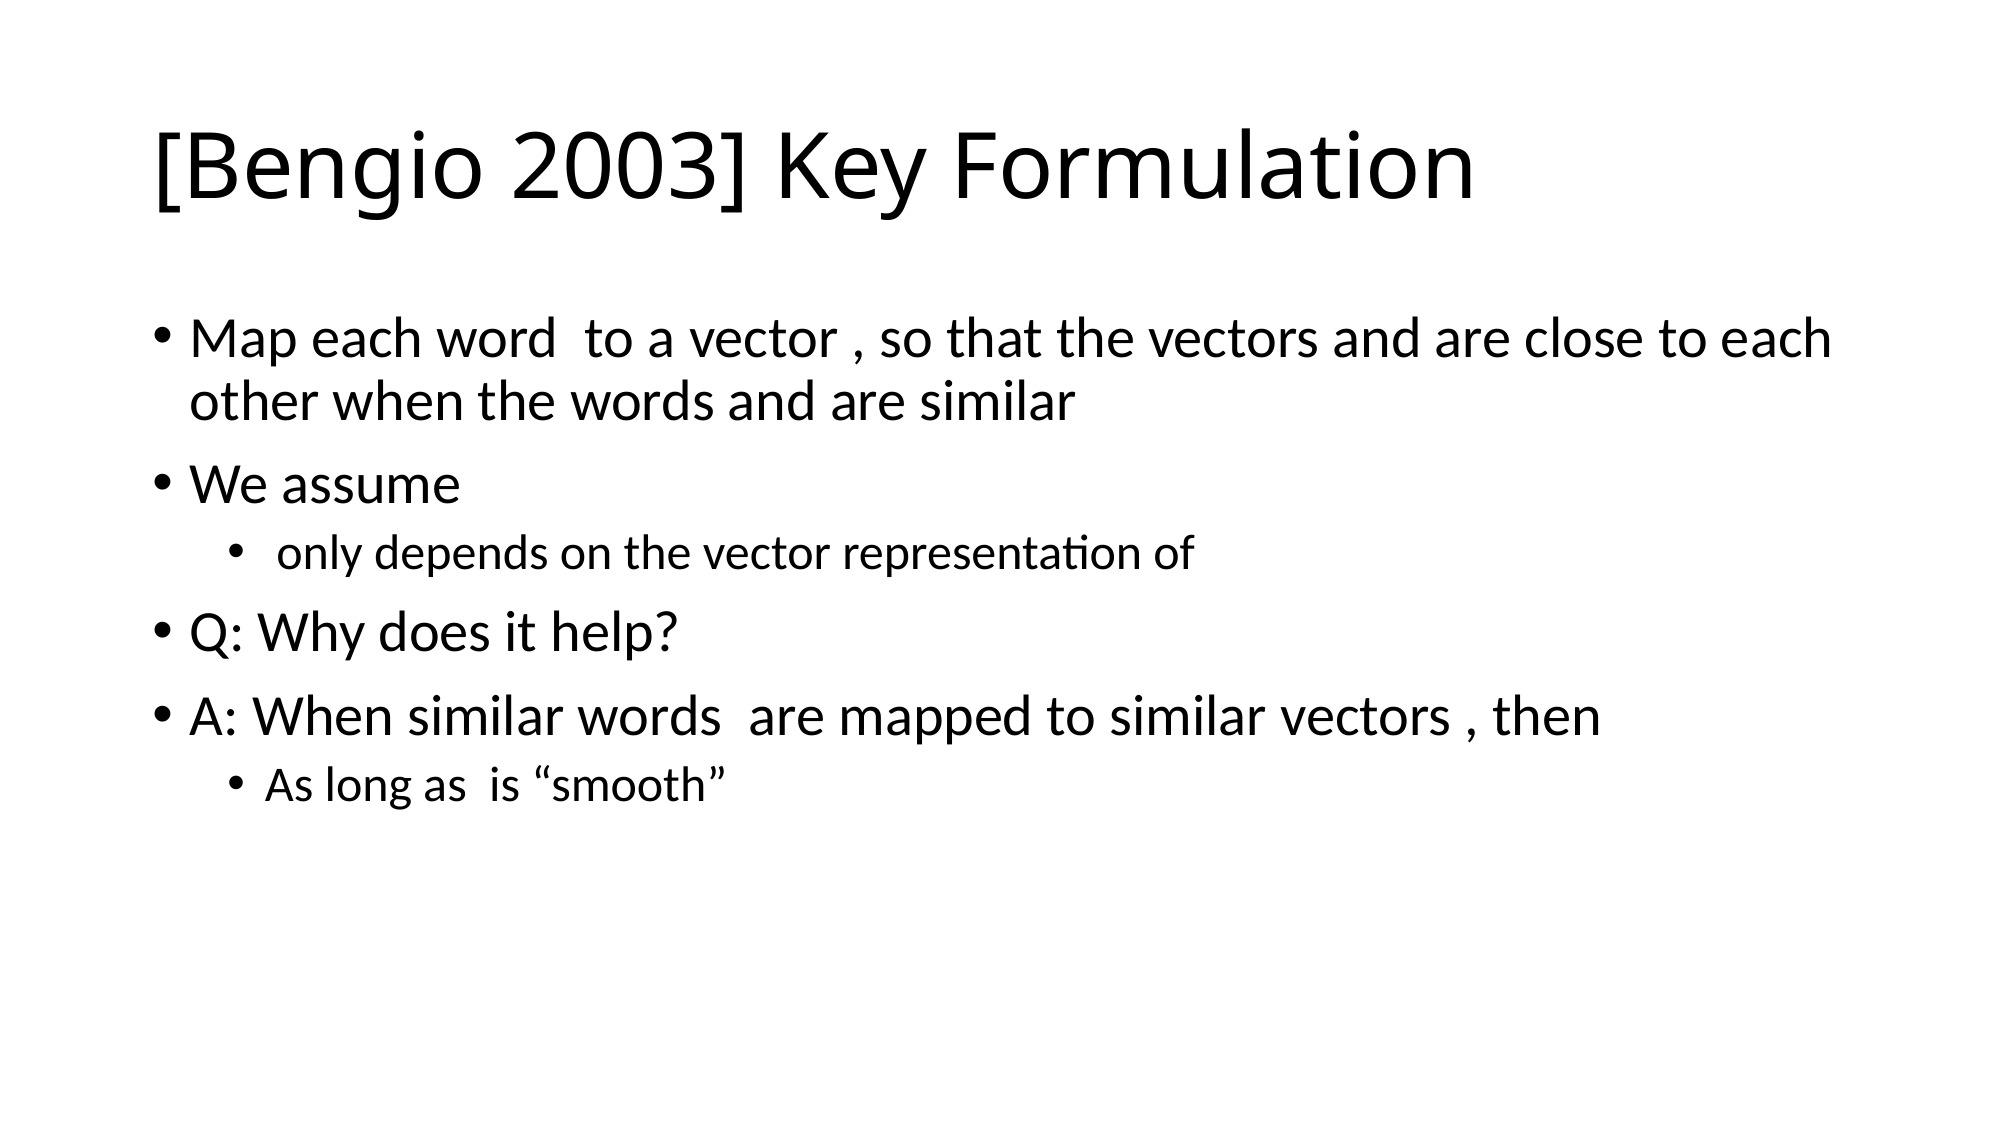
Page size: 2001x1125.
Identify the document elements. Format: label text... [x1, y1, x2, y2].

title [Bengio 2003] Key Formulation [137, 59, 1863, 278]
